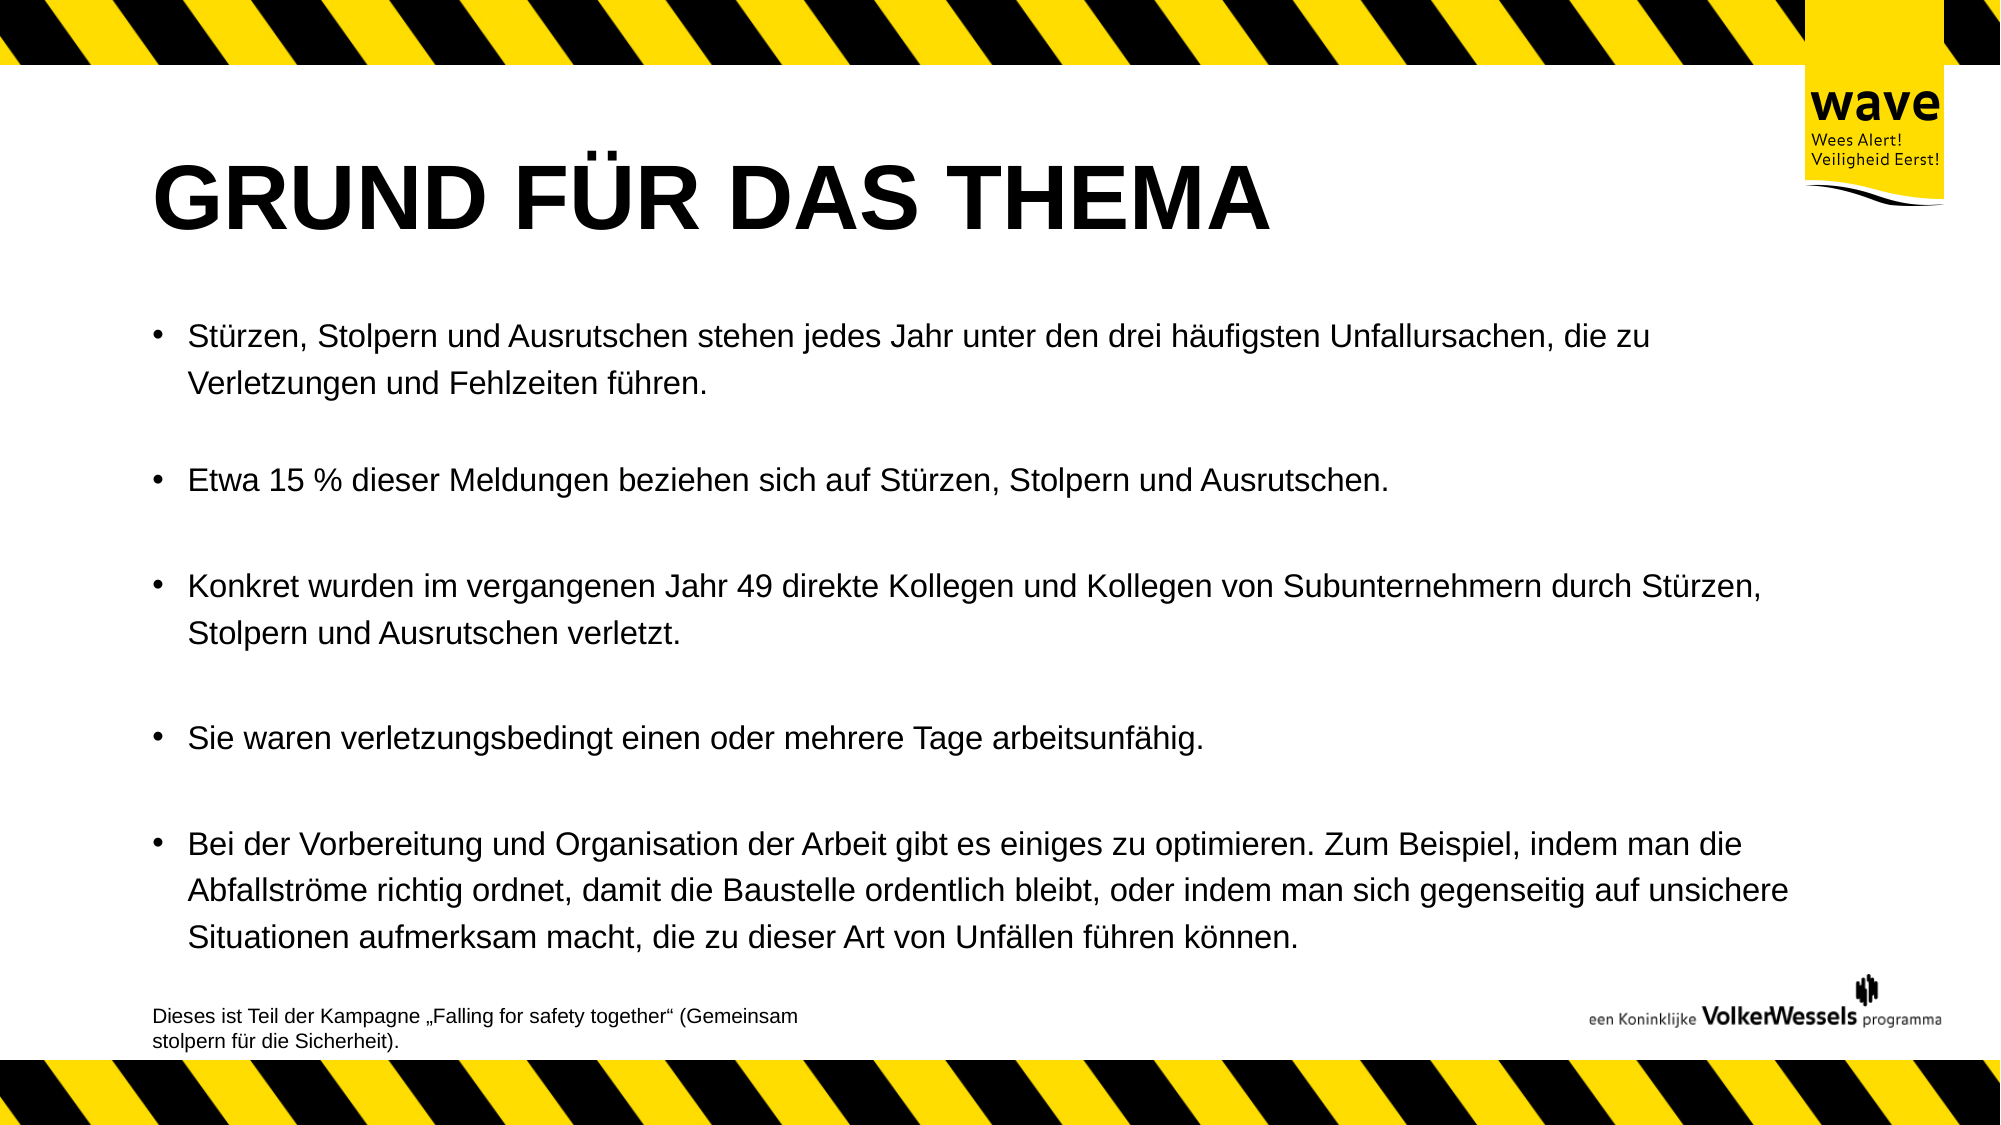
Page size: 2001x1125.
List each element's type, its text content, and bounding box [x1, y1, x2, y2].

list Stürzen, Stolpern und Ausrutschen stehen jedes Jahr unter den drei häufigsten Unfallursachen, die zu Verletzungen und Fehlzeiten führen. Etwa 15 % dieser Meldungen beziehen sich auf Stürzen, Stolpern und Ausrutschen. Konkret wurden im vergangenen Jahr 49 direkte Kollegen und Kollegen von Subunternehmern durch Stürzen, Stolpern und Ausrutschen verletzt. Sie waren verletzungsbedingt einen oder mehrere Tage arbeitsunfähig. Bei der Vorbereitung und Organisation der Arbeit gibt es einiges zu optimieren. Zum Beispiel, indem man die Abfallströme richtig ordnet, damit die Baustelle ordentlich bleibt, oder indem man sich gegenseitig auf unsichere Situationen aufmerksam macht, die zu dieser Art von Unfällen führen können. [137, 299, 1863, 967]
picture [1589, 974, 1944, 1033]
picture [0, 1060, 2000, 1125]
footer Dieses ist Teil der Kampagne „Falling for safety together“ (Gemeinsam stolpern für die Sicherheit). [137, 995, 825, 1032]
title GRUND FÜR DAS THEMA [137, 121, 1863, 278]
picture [0, 0, 2000, 206]
